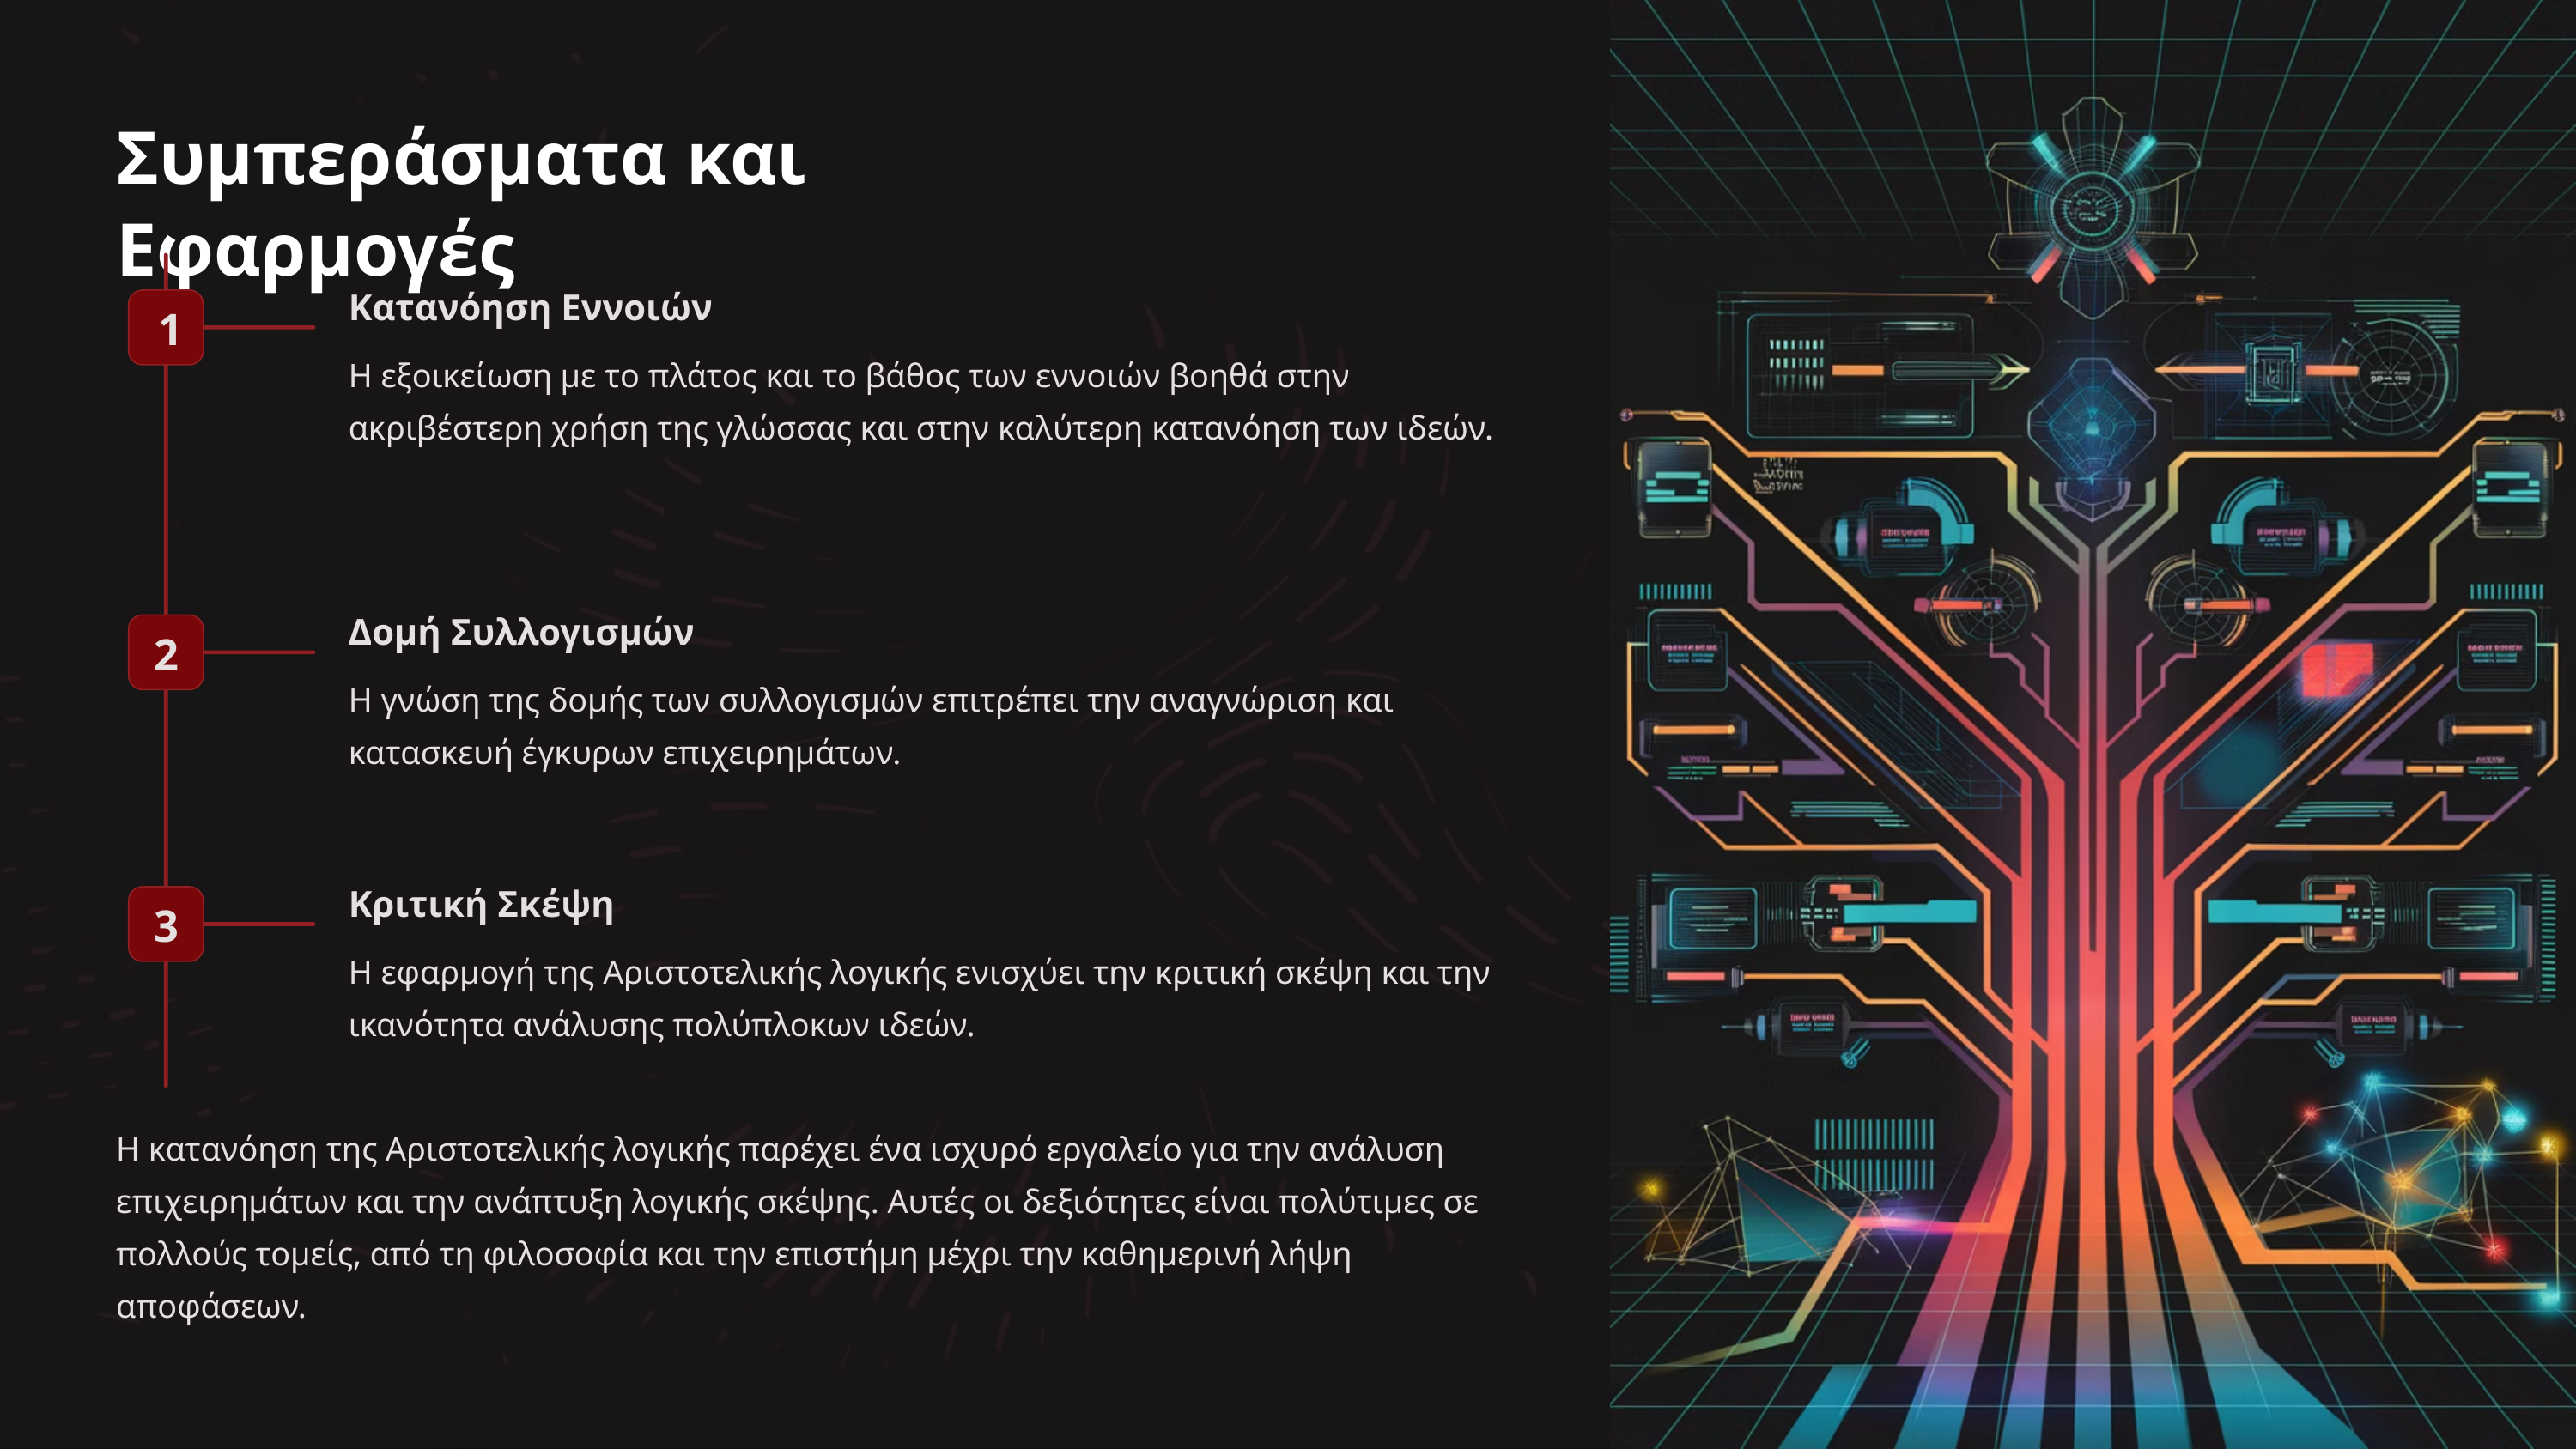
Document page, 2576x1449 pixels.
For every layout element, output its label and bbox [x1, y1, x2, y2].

text_box [127, 614, 204, 691]
text_box [208, 324, 316, 330]
text_box [163, 969, 168, 1088]
text_box [163, 373, 168, 613]
text_box [208, 921, 316, 926]
text_box [127, 885, 204, 962]
text_box [208, 650, 316, 655]
text_box [163, 252, 168, 288]
text_box [163, 698, 168, 884]
text_box [127, 288, 204, 366]
text_box [0, 0, 2576, 1449]
